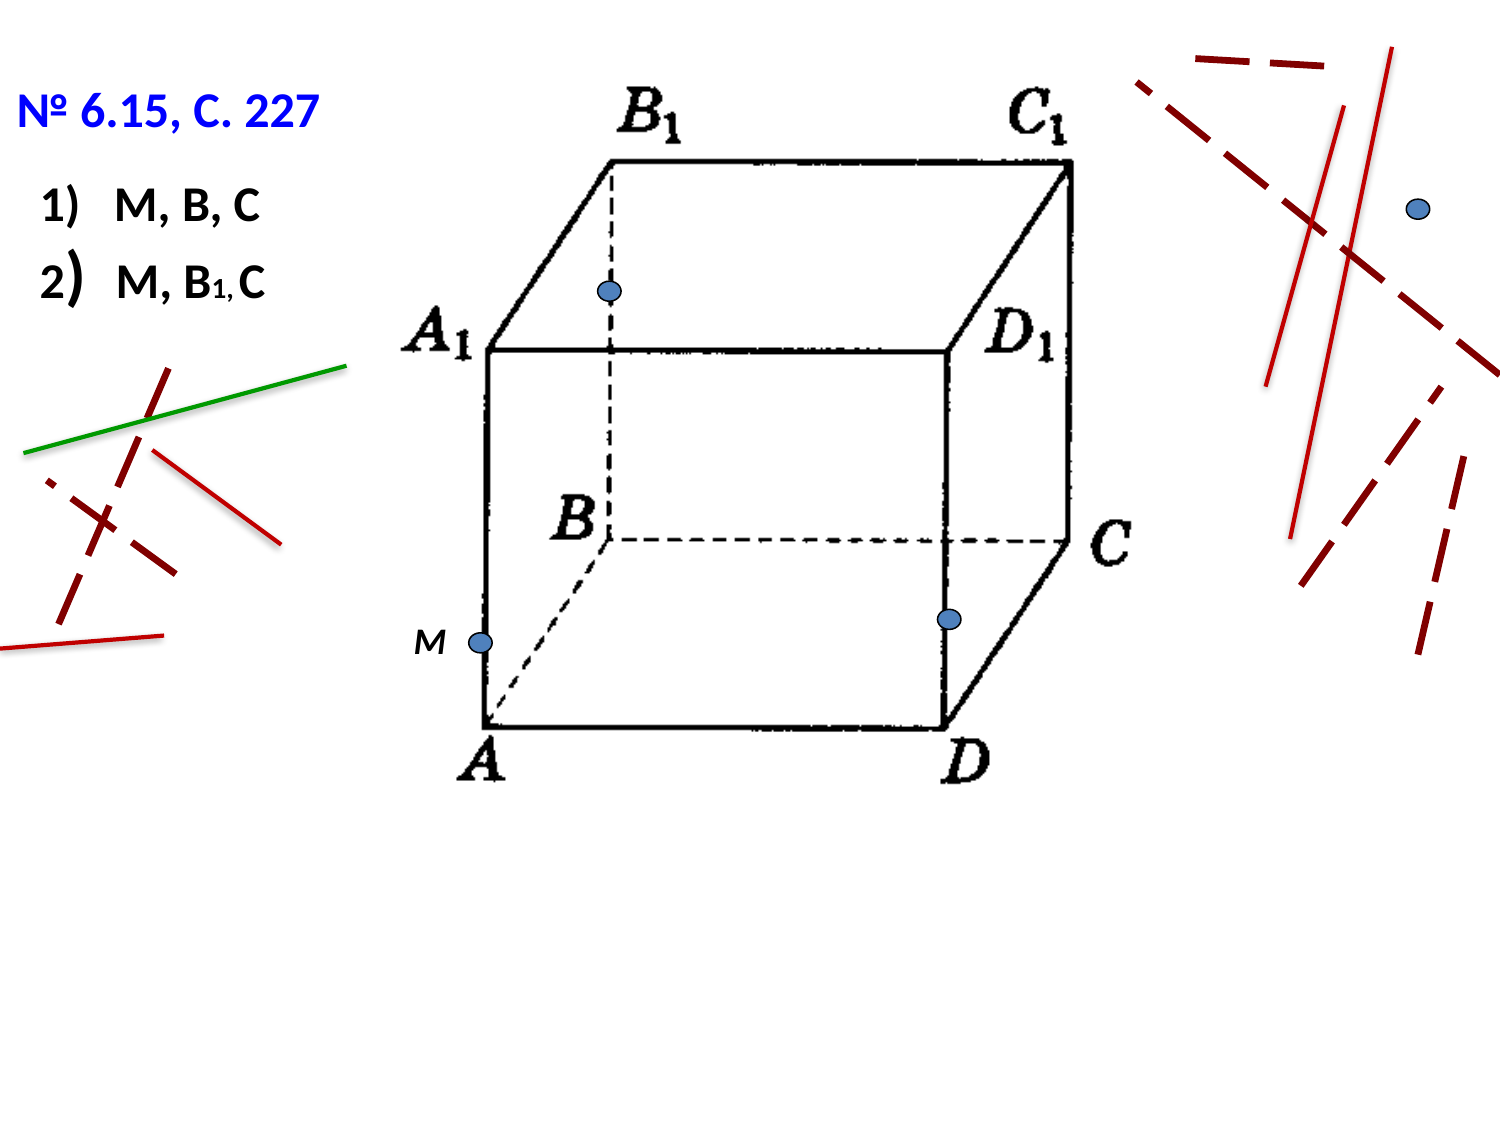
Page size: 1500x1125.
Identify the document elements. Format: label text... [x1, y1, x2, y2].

text_box [0, 633, 165, 651]
text_box [1263, 104, 1347, 388]
text_box [22, 363, 348, 456]
picture [386, 70, 1156, 821]
text_box [1347, 46, 1395, 254]
text_box [1288, 253, 1351, 540]
text_box [1406, 199, 1430, 220]
text_box № 6.15, С. 227 [1, 70, 336, 145]
text_box 1) M, B, C 2) M, B1, C [24, 163, 366, 319]
text_box [151, 448, 283, 547]
